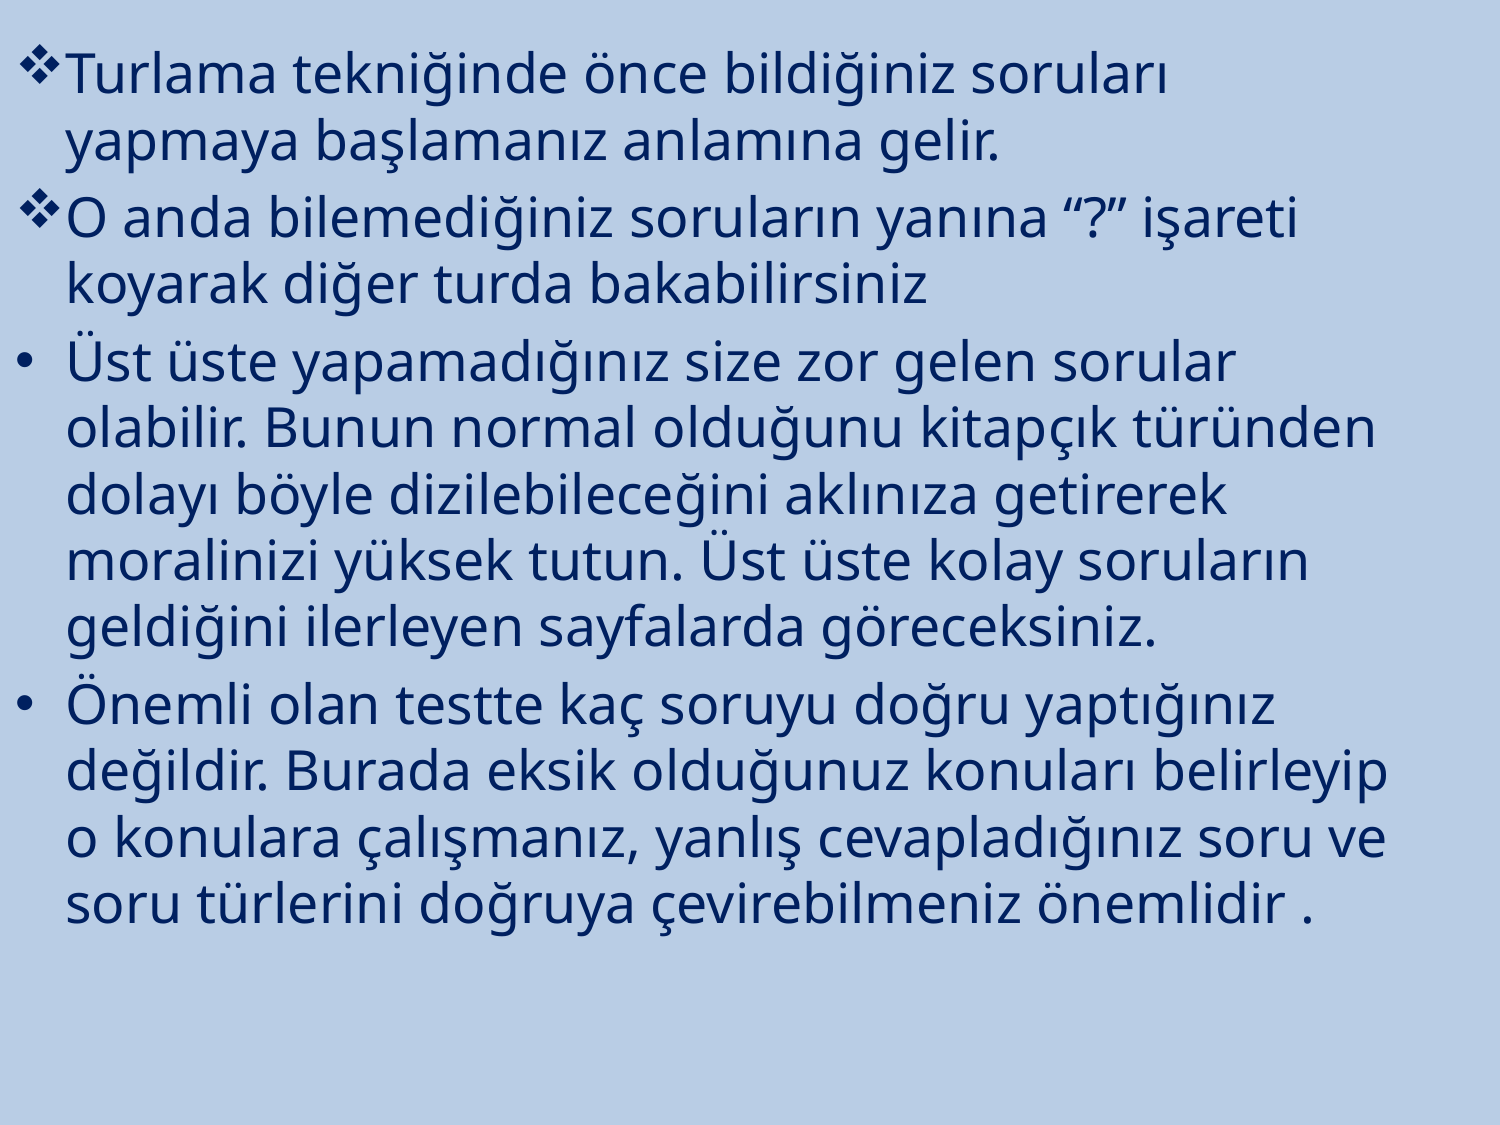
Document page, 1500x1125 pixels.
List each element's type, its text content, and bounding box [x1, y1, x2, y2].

list Turlama tekniğinde önce bildiğiniz soruları yapmaya başlamanız anlamına gelir. O anda bilemediğiniz soruların yanına “?” işareti koyarak diğer turda bakabilirsiniz Üst üste yapamadığınız size zor gelen sorular olabilir. Bunun normal olduğunu kitapçık türünden dolayı böyle dizilebileceğini aklınıza getirerek moralinizi yüksek tutun. Üst üste kolay soruların geldiğini ilerleyen sayfalarda göreceksiniz. Önemli olan testte kaç soruyu doğru yaptığınız değildir. Burada eksik olduğunuz konuları belirleyip o konulara çalışmanız, yanlış cevapladığınız soru ve soru türlerini doğruya çevirebilmeniz önemlidir . [0, 30, 1425, 1106]
